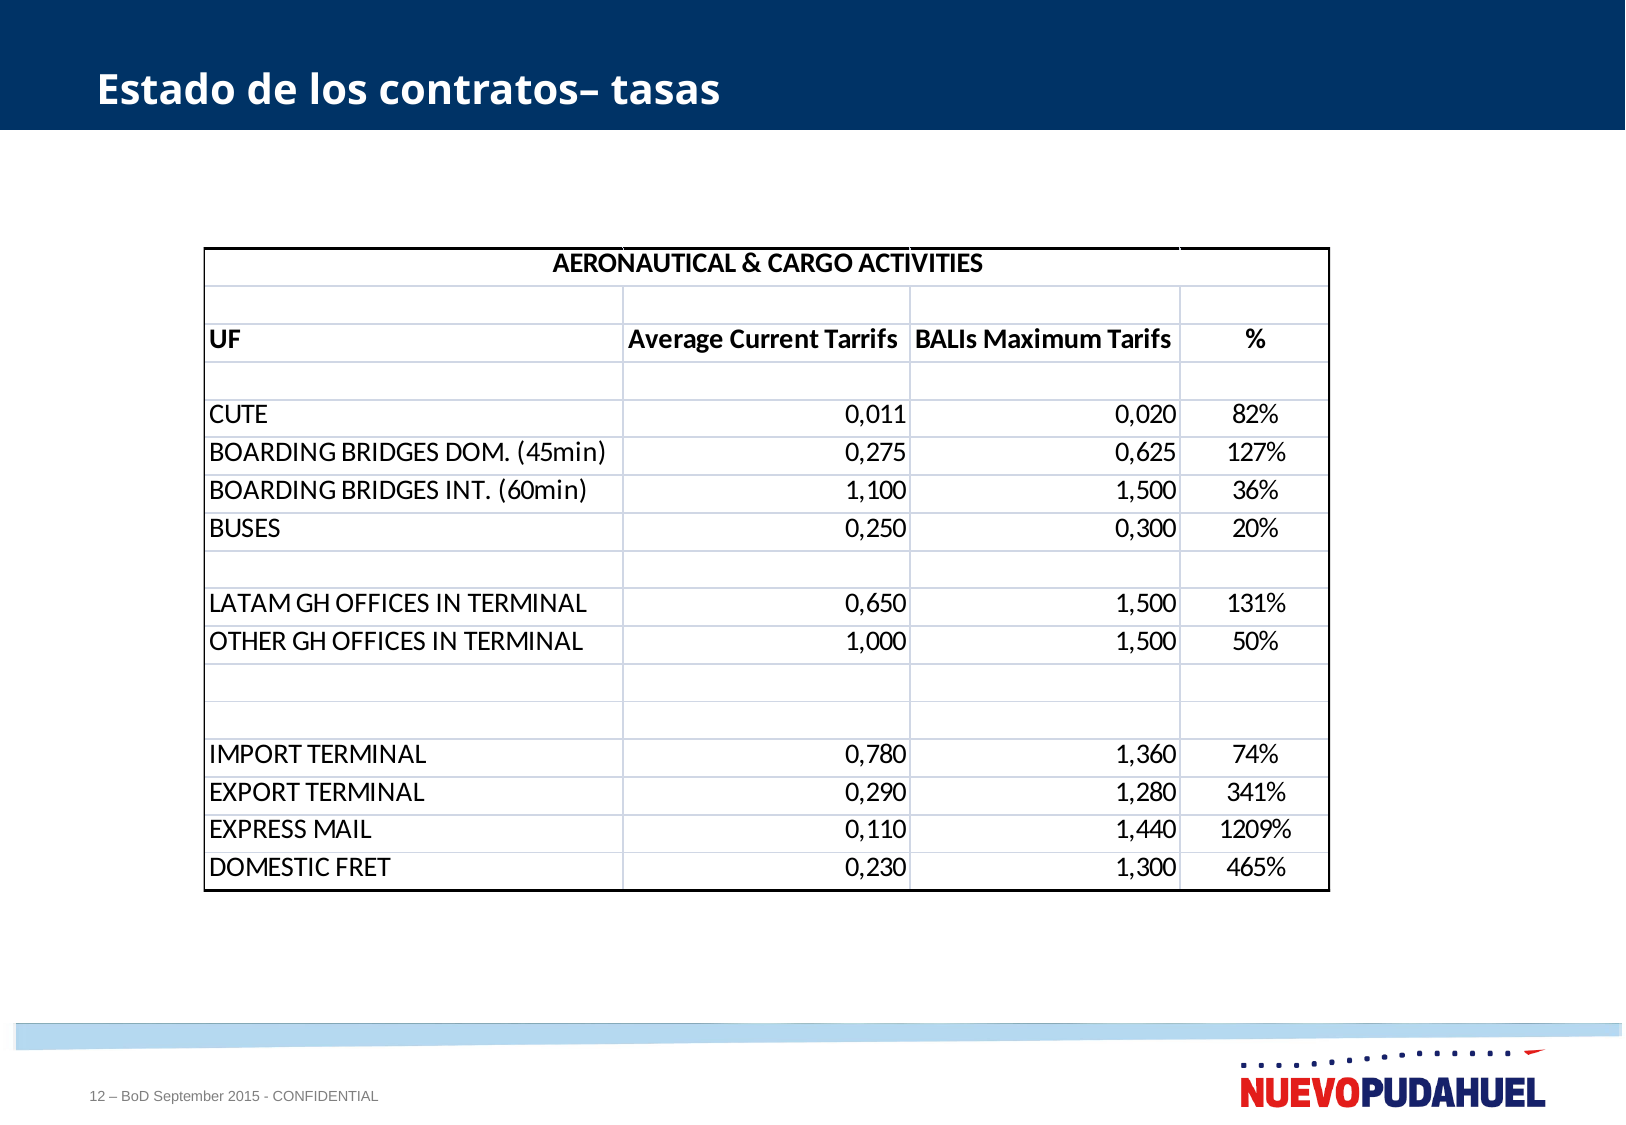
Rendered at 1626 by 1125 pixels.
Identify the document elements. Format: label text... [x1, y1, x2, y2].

picture [1239, 1048, 1548, 1108]
picture [203, 247, 1333, 894]
title Estado de los contratos– tasas [81, 30, 1544, 121]
picture [0, 0, 1625, 130]
